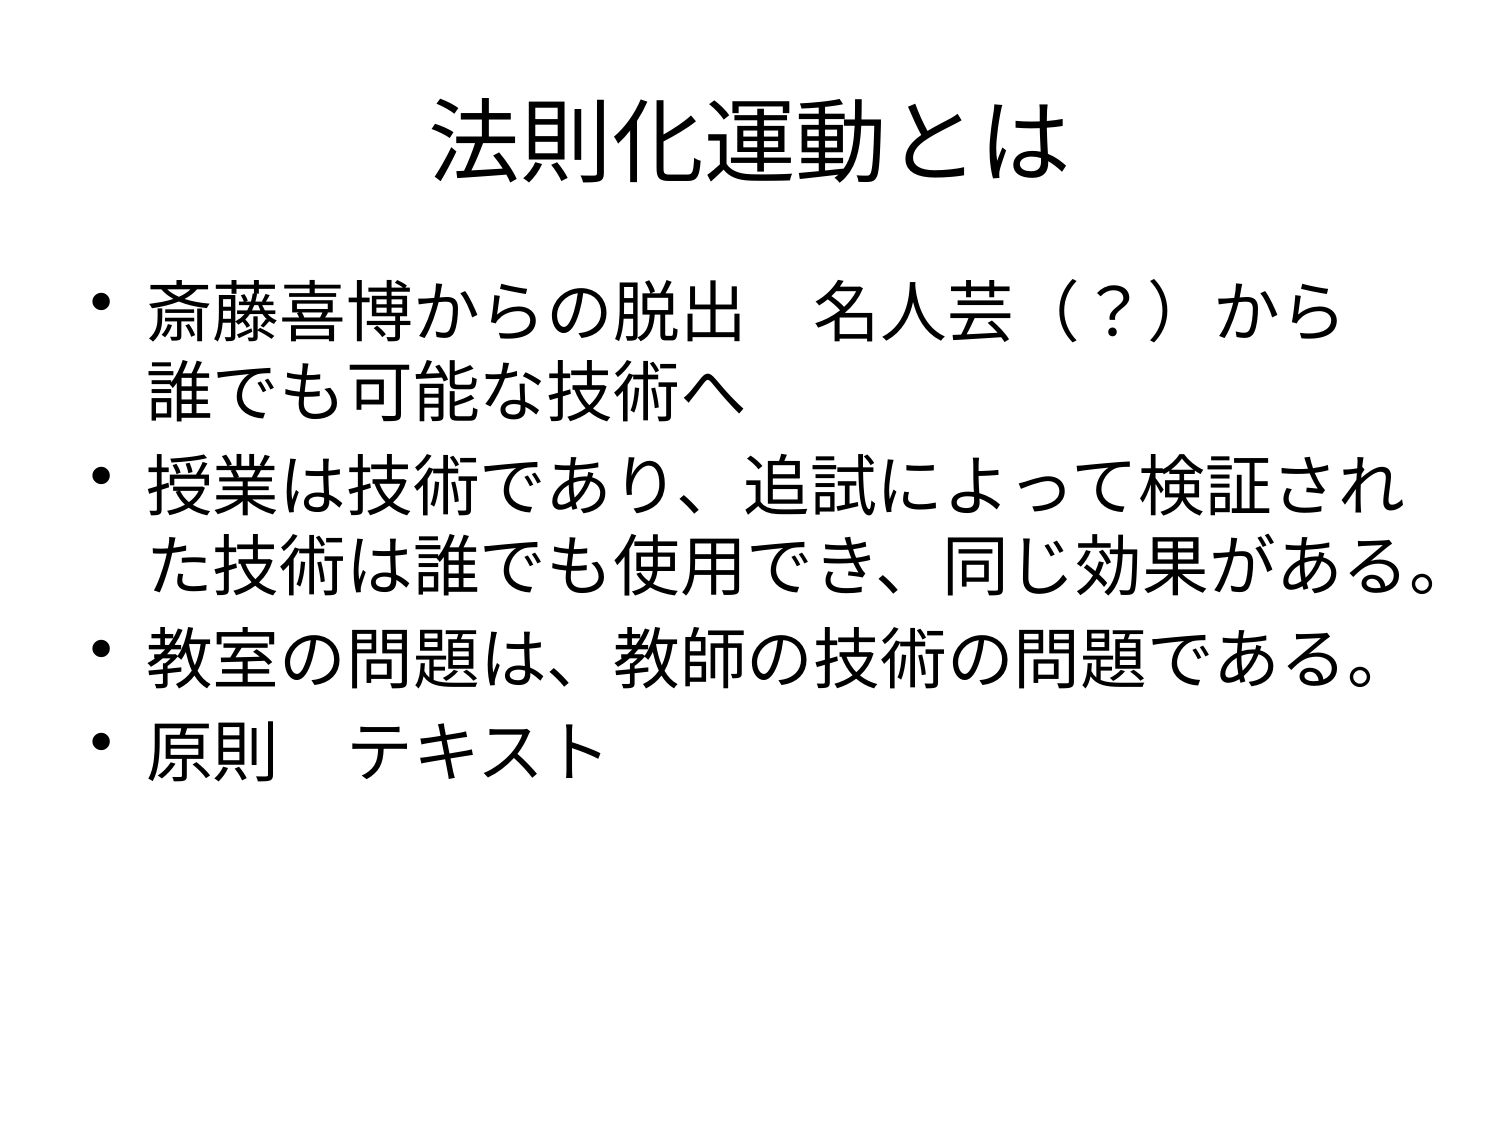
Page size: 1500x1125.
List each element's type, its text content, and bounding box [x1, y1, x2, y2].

list 斎藤喜博からの脱出 名人芸（？）から誰でも可能な技術へ 授業は技術であり、追試によって検証された技術は誰でも使用でき、同じ効果がある。 教室の問題は、教師の技術の問題である。 原則 テキスト [74, 262, 1426, 1006]
title 法則化運動とは [74, 44, 1426, 233]
